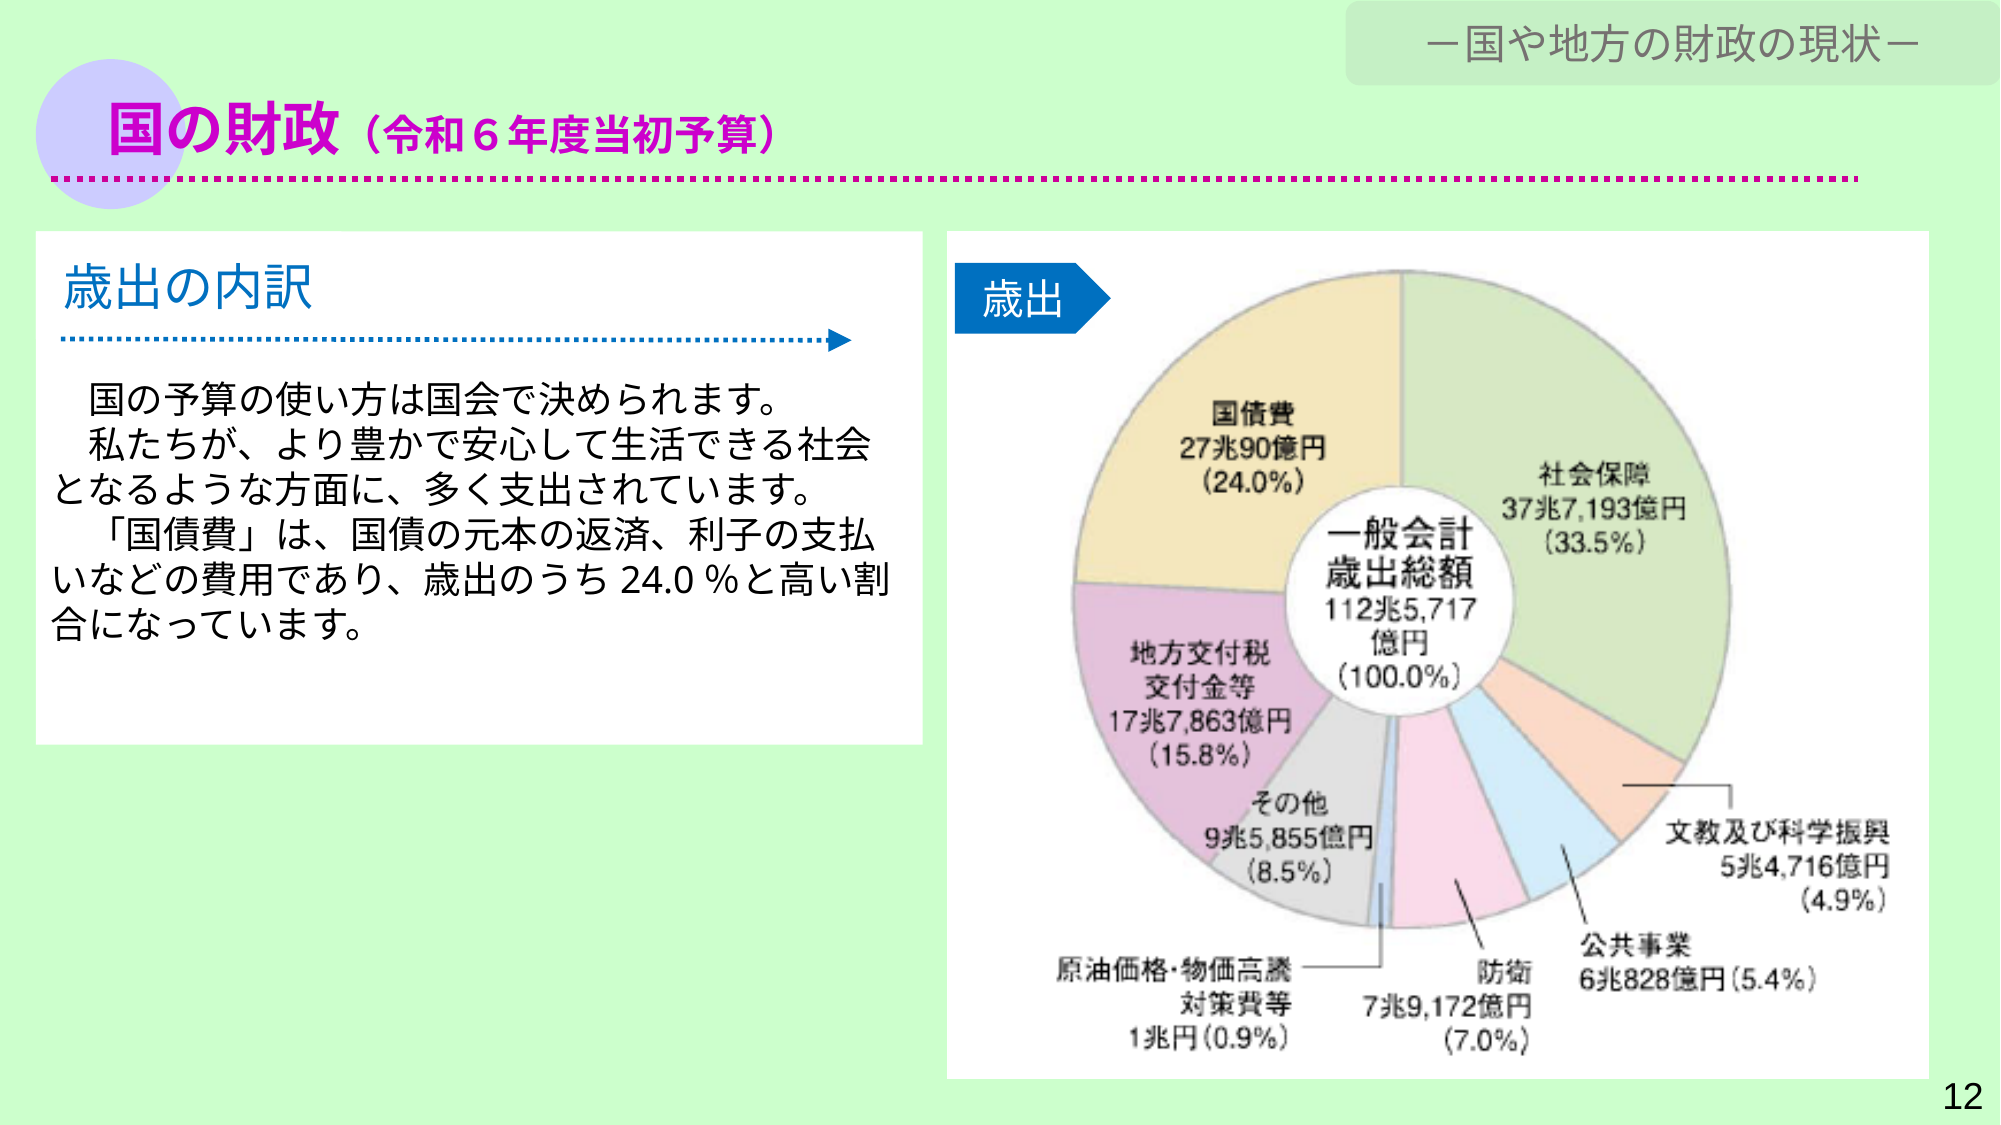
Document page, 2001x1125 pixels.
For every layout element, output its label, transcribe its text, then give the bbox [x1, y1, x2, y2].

text_box 12 [1927, 1064, 1999, 1125]
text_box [35, 59, 1859, 210]
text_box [35, 231, 923, 745]
text_box －国や地方の財政の現状－ [1344, 0, 2000, 87]
picture [947, 231, 1929, 1080]
